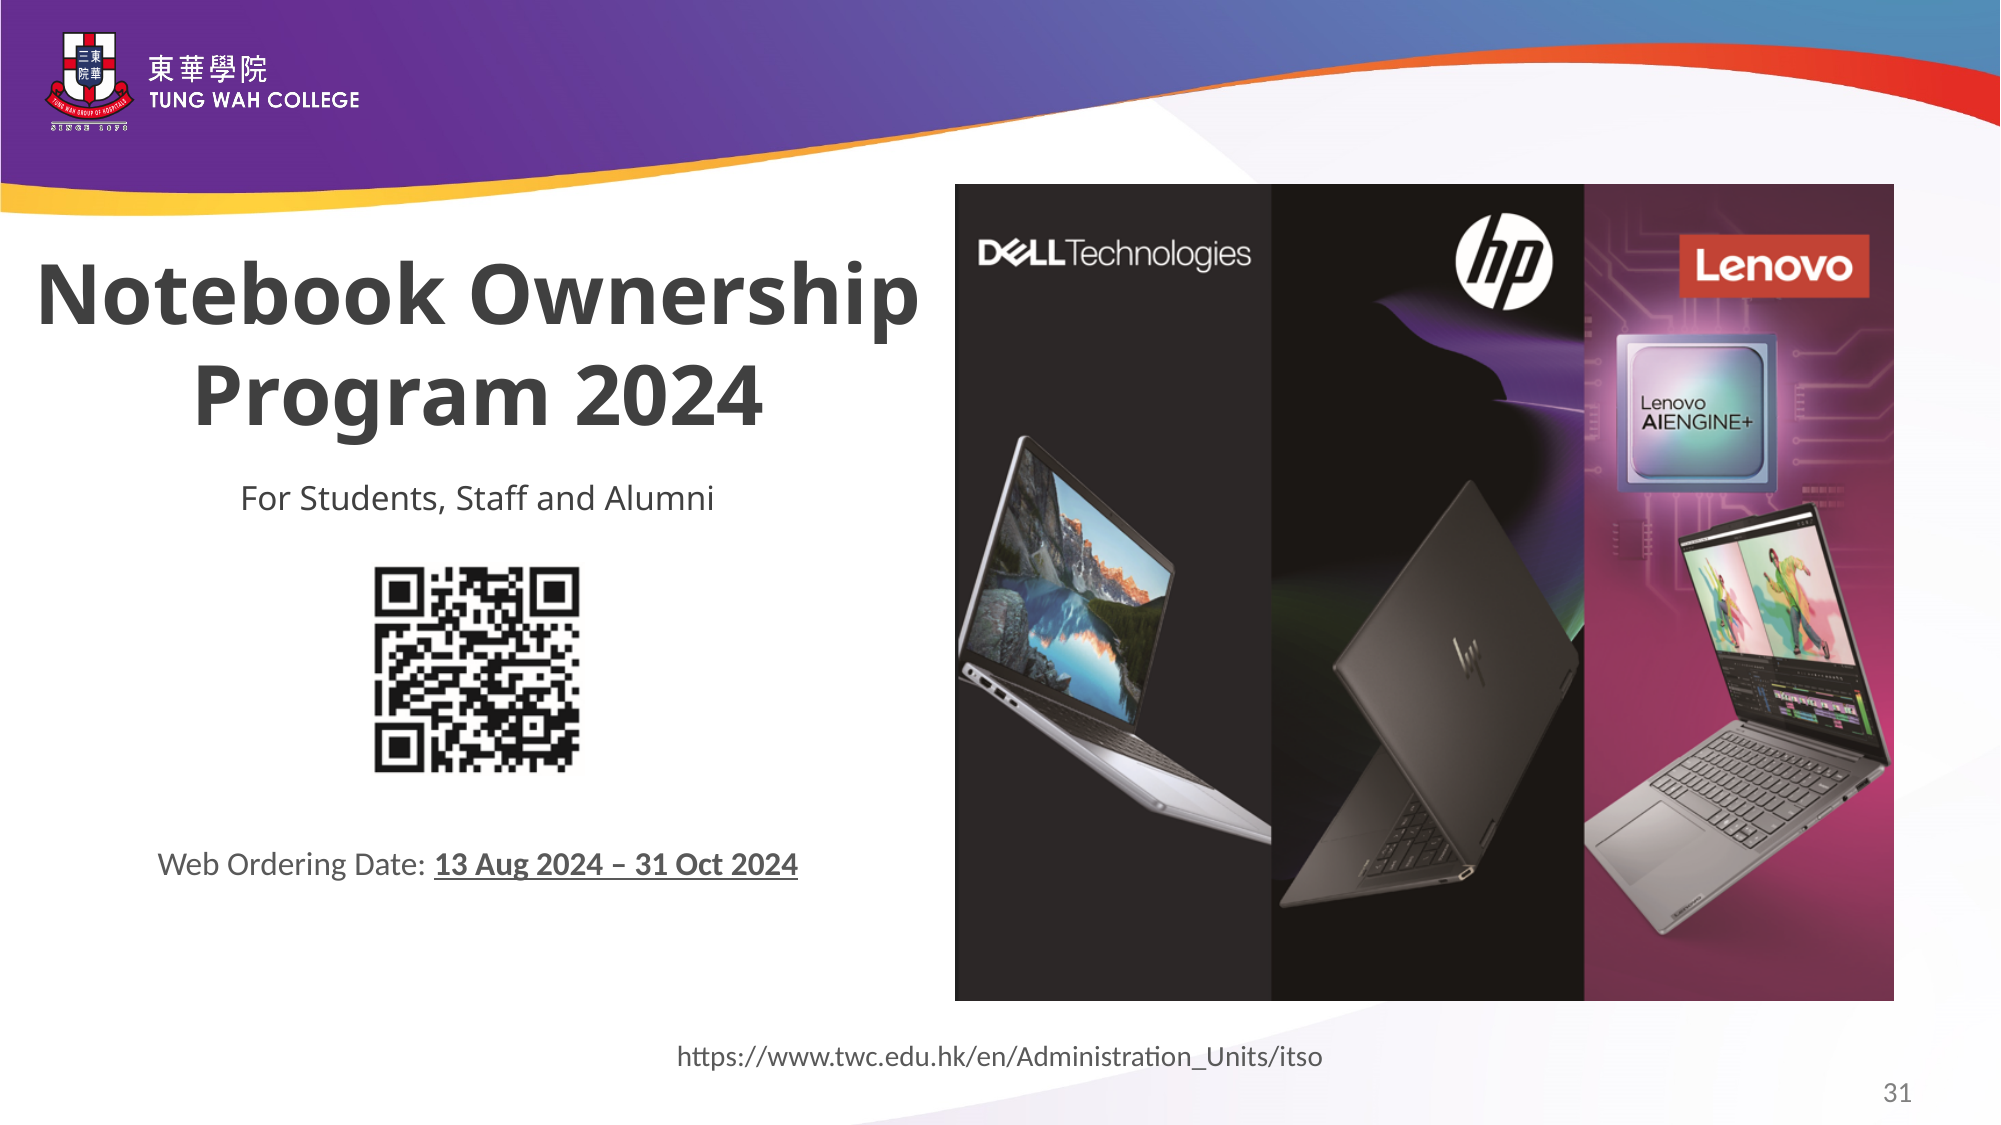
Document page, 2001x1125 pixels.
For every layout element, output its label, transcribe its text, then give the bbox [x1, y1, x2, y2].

text_box https://www.twc.edu.hk/en/Administration_Units/itso [0, 1029, 2000, 1080]
text_box Notebook Ownership Program 2024 For Students, Staff and Alumni [0, 234, 955, 524]
picture [0, 0, 2000, 1029]
picture [0, 1080, 2000, 1125]
text_box Web Ordering Date: 13 Aug 2024 – 31 Oct 2024 [0, 835, 955, 890]
